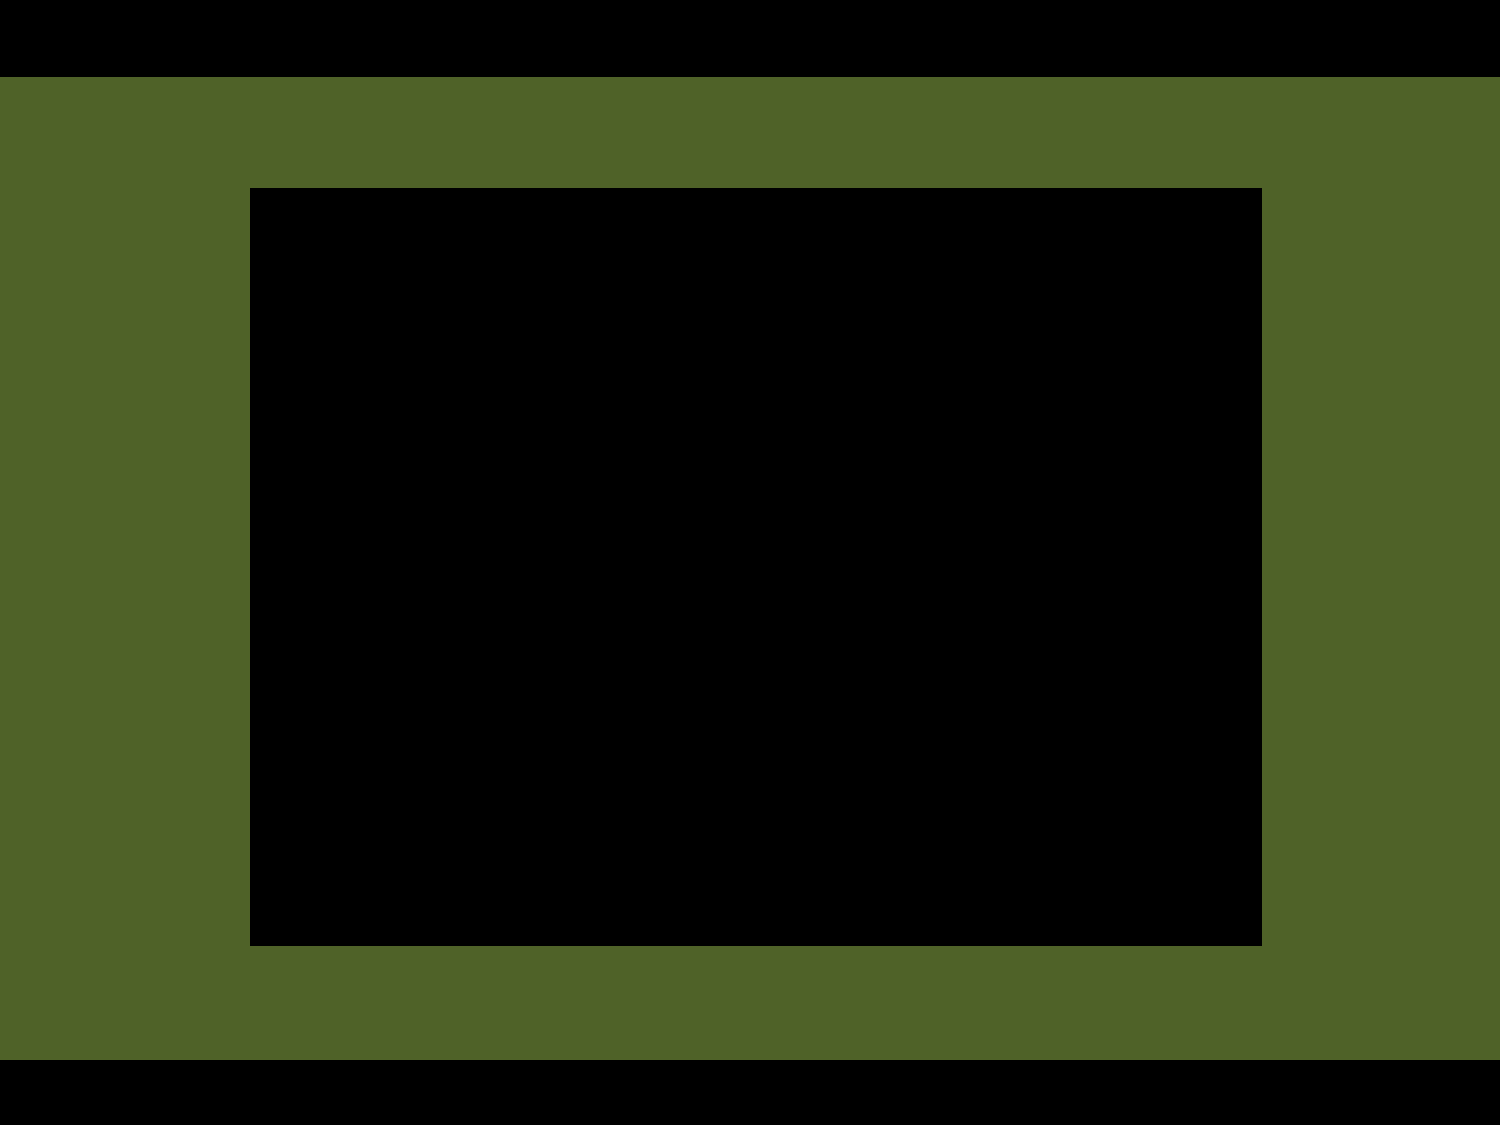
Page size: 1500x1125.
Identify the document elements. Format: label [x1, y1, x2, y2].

text_box [0, 0, 1500, 77]
text_box [0, 1060, 1500, 1125]
text_box [249, 187, 1263, 948]
